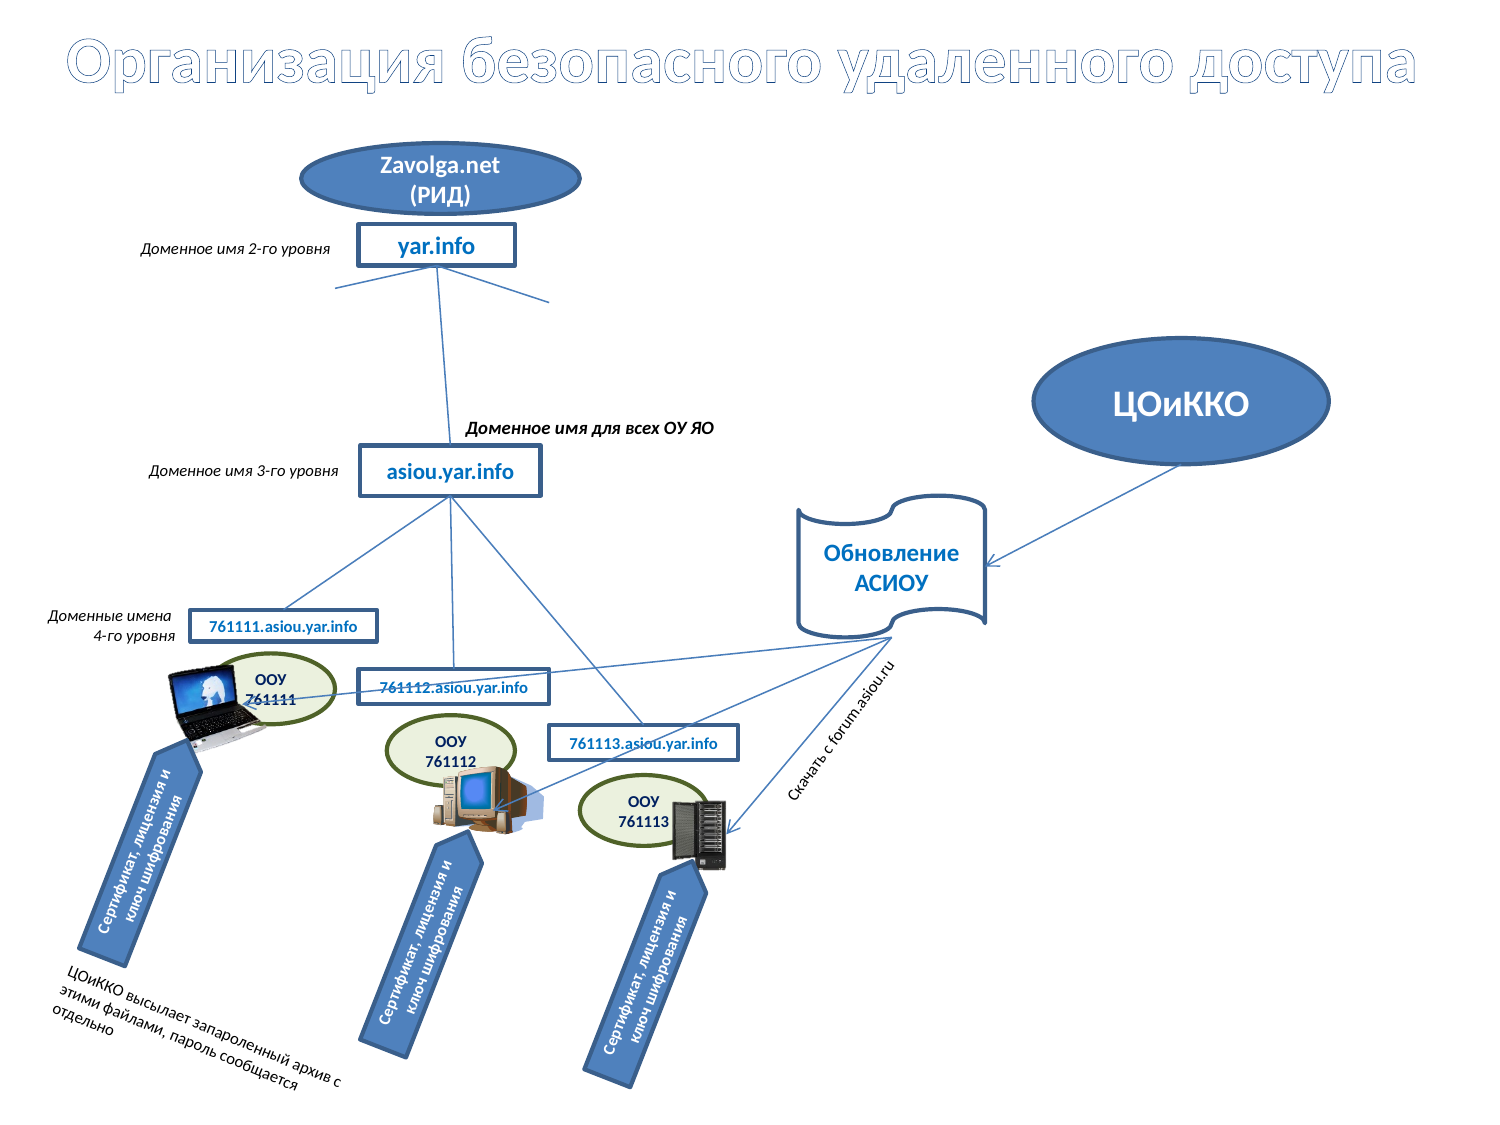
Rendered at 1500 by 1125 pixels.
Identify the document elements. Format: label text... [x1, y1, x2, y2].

text_box Доменные имена 4-го уровня [2, 597, 191, 653]
text_box Сертификат, лицензия и ключ шифрования [582, 871, 709, 1090]
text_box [436, 310, 451, 336]
text_box Доменное имя 3-го уровня [43, 452, 236, 488]
text_box ООУ 761113 [610, 843, 663, 849]
picture [668, 835, 742, 878]
text_box Организация безопасного удаленного доступа [50, 8, 1450, 104]
text_box yar.info [356, 222, 517, 264]
text_box Zavolga.net (РИД) [299, 140, 582, 216]
text_box Доменное имя 2-го уровня [35, 230, 346, 265]
text_box Сертификат, лицензия и ключ шифрования [358, 844, 484, 1060]
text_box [334, 265, 437, 289]
text_box ЦОиККО высылает запароленный архив с этими файлами, пароль сообщается отдельно [33, 947, 369, 1125]
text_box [241, 337, 1329, 835]
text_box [436, 265, 550, 303]
text_box Сертификат, лицензия и ключ шифрования [77, 758, 202, 969]
picture [156, 653, 241, 768]
text_box 761111.asiou.yar.info [191, 608, 236, 644]
